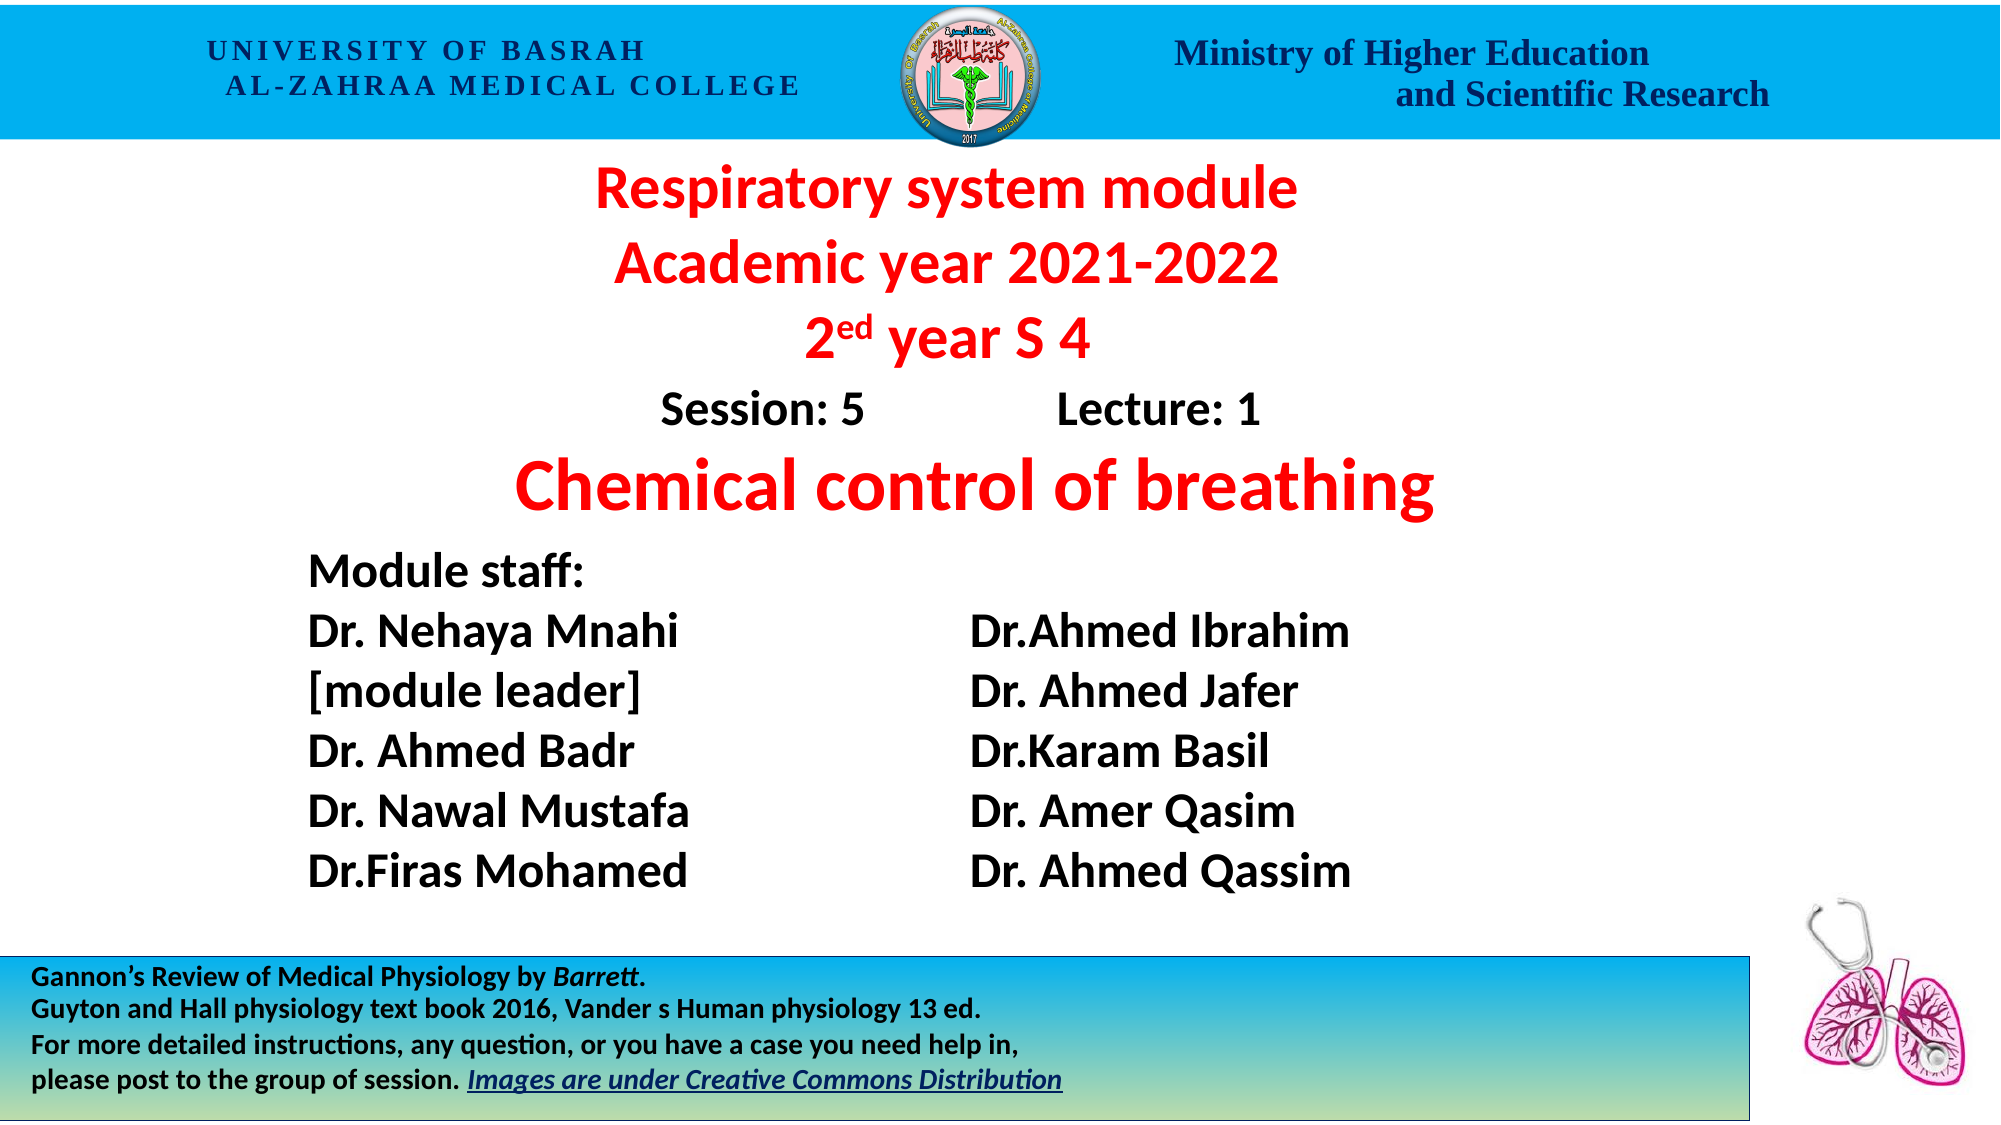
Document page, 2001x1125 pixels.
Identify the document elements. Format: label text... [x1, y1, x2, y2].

text_box [0, 4, 898, 140]
text_box University of Basrah Al-zahraa medical college [188, 24, 827, 131]
text_box Session: 5 Lecture: 1 Chemical control of breathing [364, 368, 1719, 534]
subtitle Ministry of Higher Education and Scientific Research [1155, 25, 1793, 142]
picture [901, 8, 1040, 143]
picture [898, 140, 1042, 150]
text_box Module staff: Dr. Nehaya Mnahi [module leader] Dr. Ahmed Badr Dr. Nawal Mustafa Dr.Firas Mohamed Dr.Ahmed Ibrahim Dr. Ahmed Jafer Dr.Karam Basil Dr. Amer Qasim Dr. Ahmed Qassim [292, 530, 1647, 1075]
text_box Respiratory system module Academic year 2021-2022 2ed year S 4 [427, 138, 1469, 379]
picture [1776, 892, 1984, 1095]
text_box Gannon’s Review of Medical Physiology by Barrett. Guyton and Hall physiology text book 2016, Vander s Human physiology 13 ed. For more detailed instructions, any question, or you have a case you need help in, please post to the group of session. Images are under Creative Commons Distribution [16, 953, 2000, 1103]
text_box [1042, 4, 2000, 140]
text_box [0, 956, 1750, 1121]
